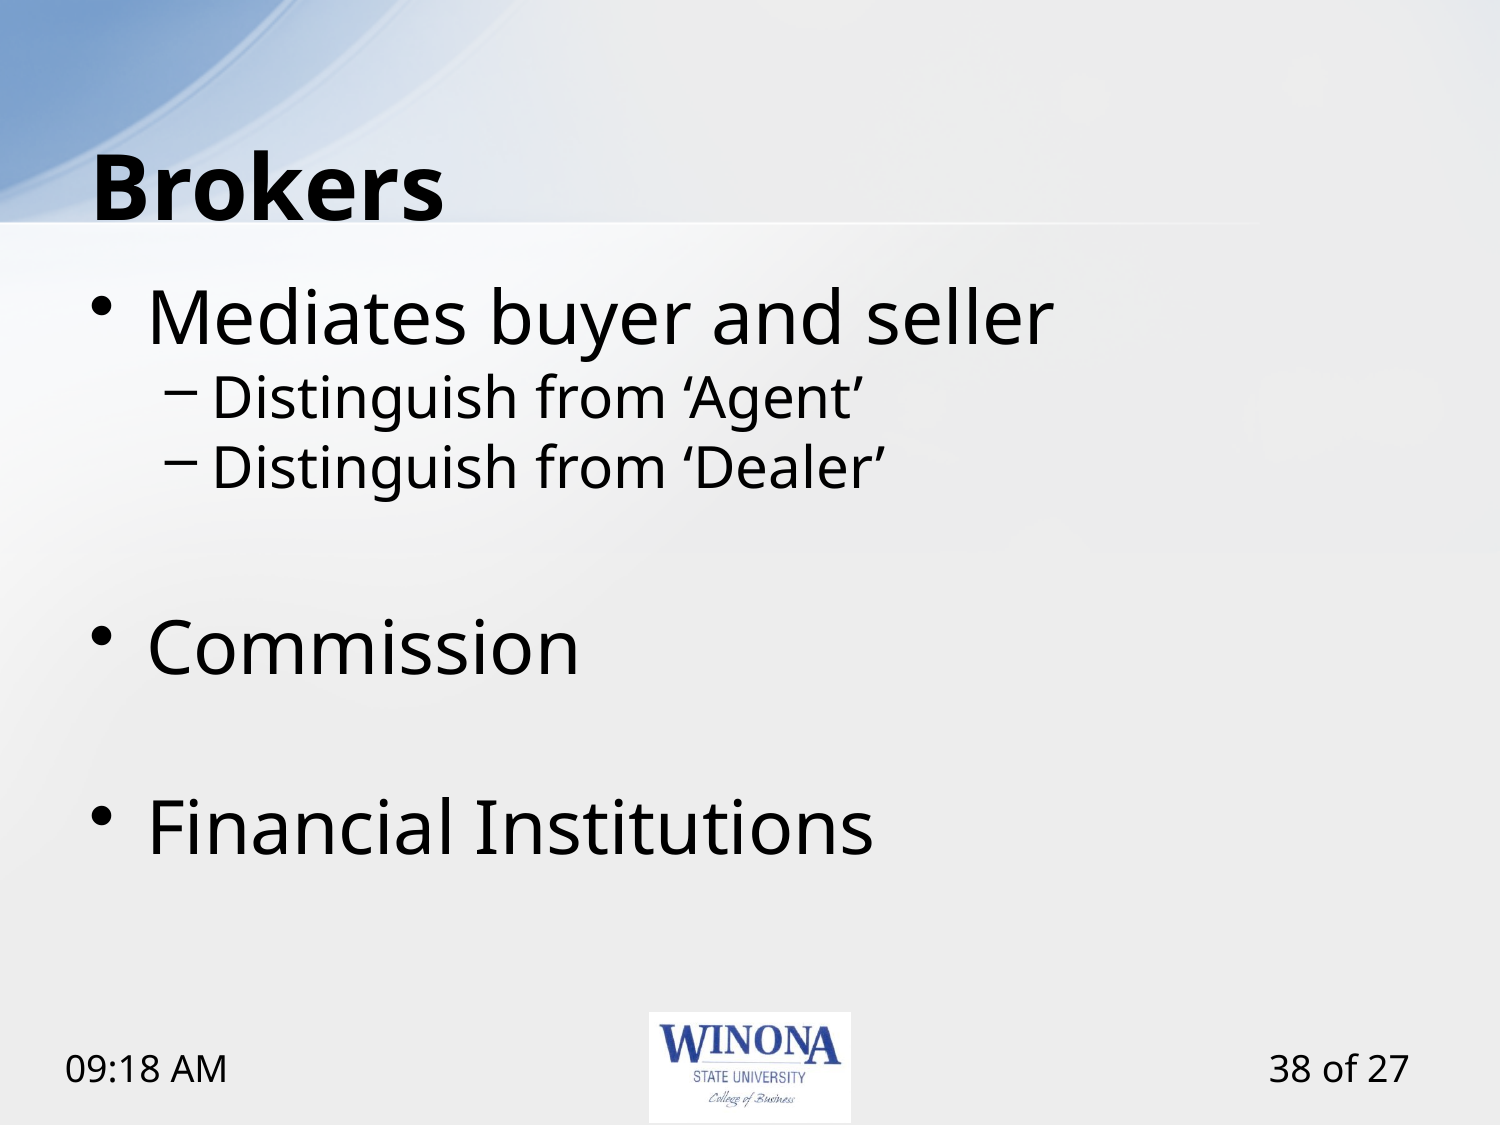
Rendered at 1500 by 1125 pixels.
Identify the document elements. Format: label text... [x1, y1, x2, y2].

picture [0, 0, 1500, 1125]
list Mediates buyer and seller Distinguish from ‘Agent’ Distinguish from ‘Dealer’ Commission Financial Institutions [75, 262, 1425, 1005]
title Brokers [75, 58, 1425, 247]
